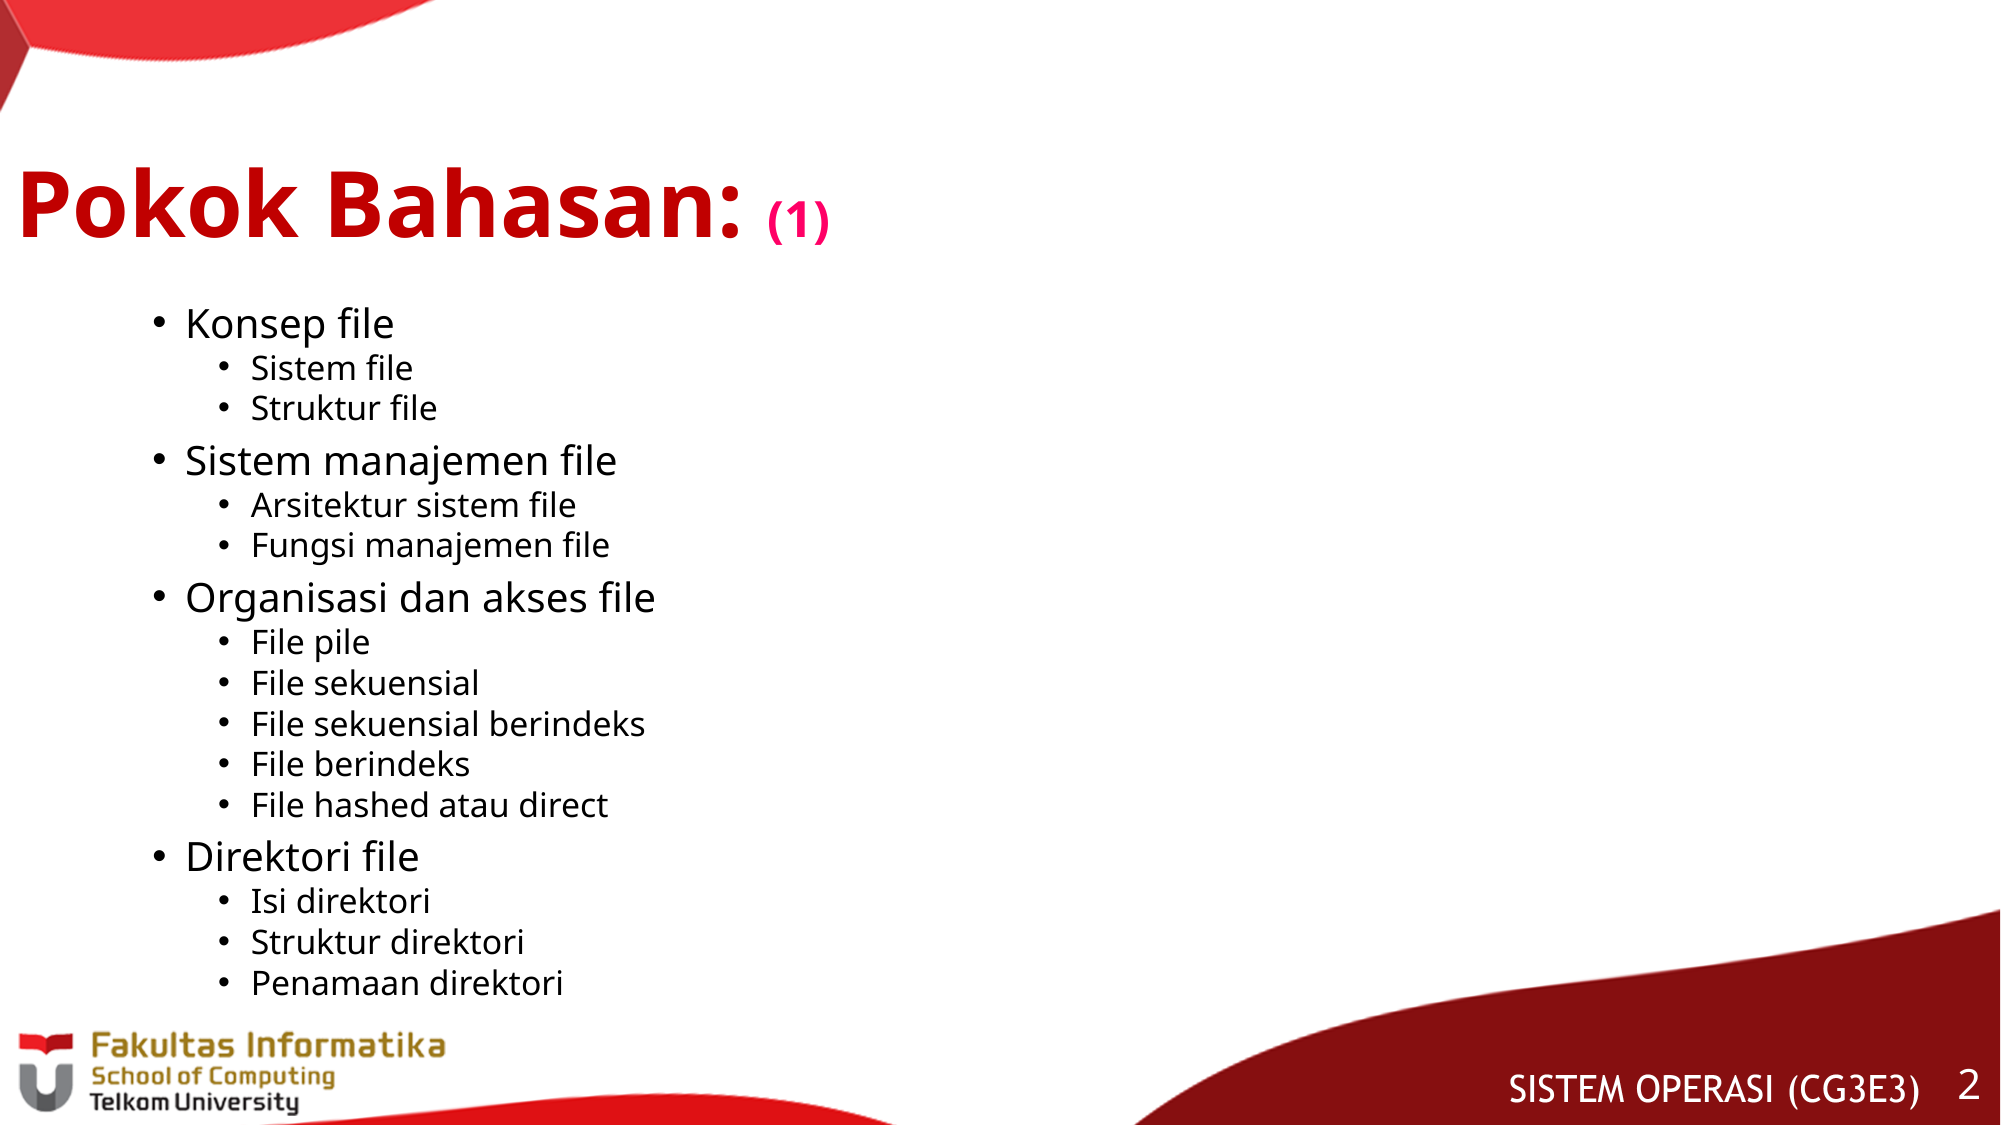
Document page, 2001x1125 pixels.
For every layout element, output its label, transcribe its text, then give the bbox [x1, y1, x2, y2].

title Pokok Bahasan: (1) [0, 119, 1725, 298]
slide_number 1 [1546, 1056, 1997, 1117]
list Konsep file Sistem file Struktur file Sistem manajemen file Arsitektur sistem file Fungsi manajemen file Organisasi dan akses file File pile File sekuensial File sekuensial berindeks File berindeks File hashed atau direct Direktori file Isi direktori Struktur direktori Penamaan direktori [137, 299, 1863, 1014]
picture [0, 0, 2001, 1125]
